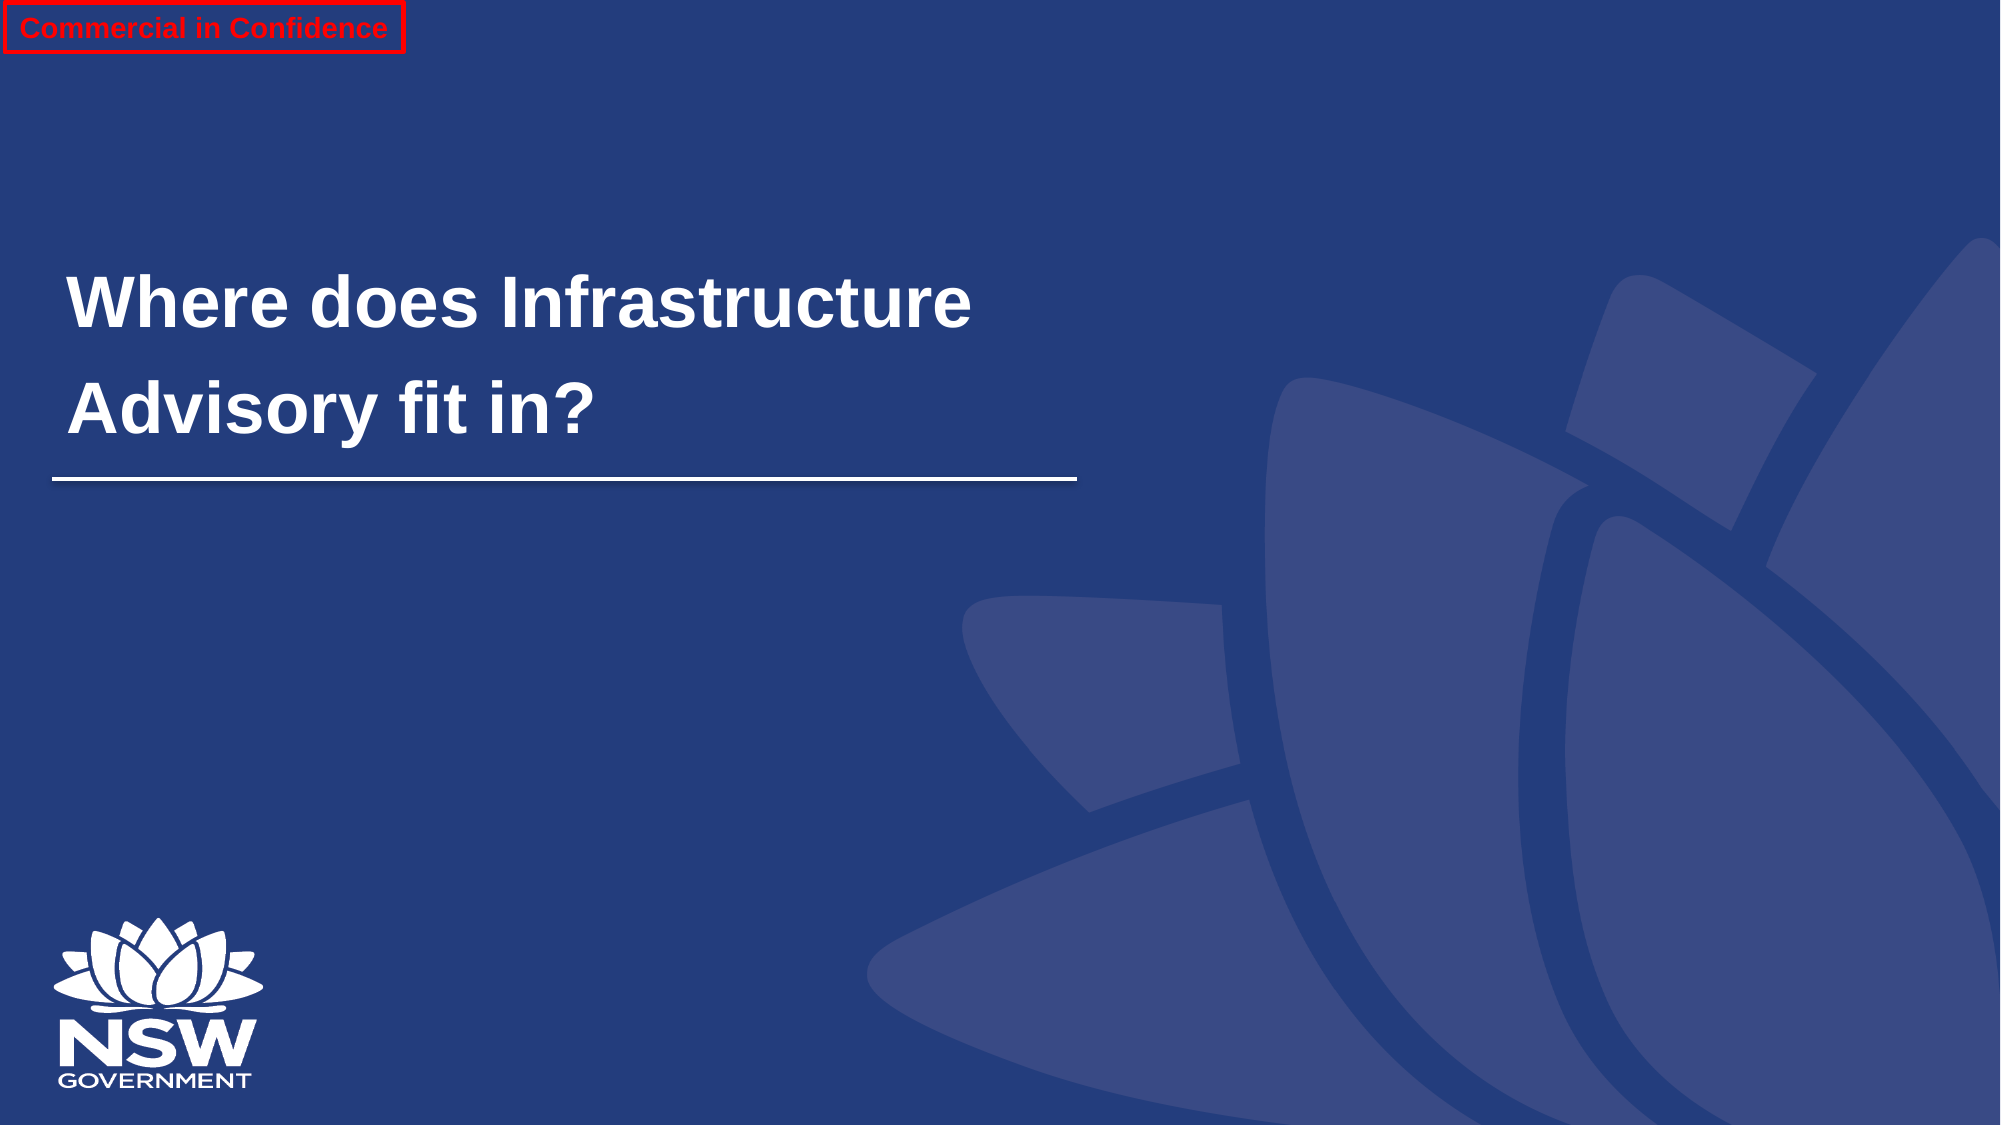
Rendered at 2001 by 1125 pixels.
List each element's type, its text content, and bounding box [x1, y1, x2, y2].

text_box Commercial in Confidence [4, 2, 404, 53]
title Where does Infrastructure Advisory fit in? [52, 138, 1290, 456]
picture [0, 0, 2001, 1125]
